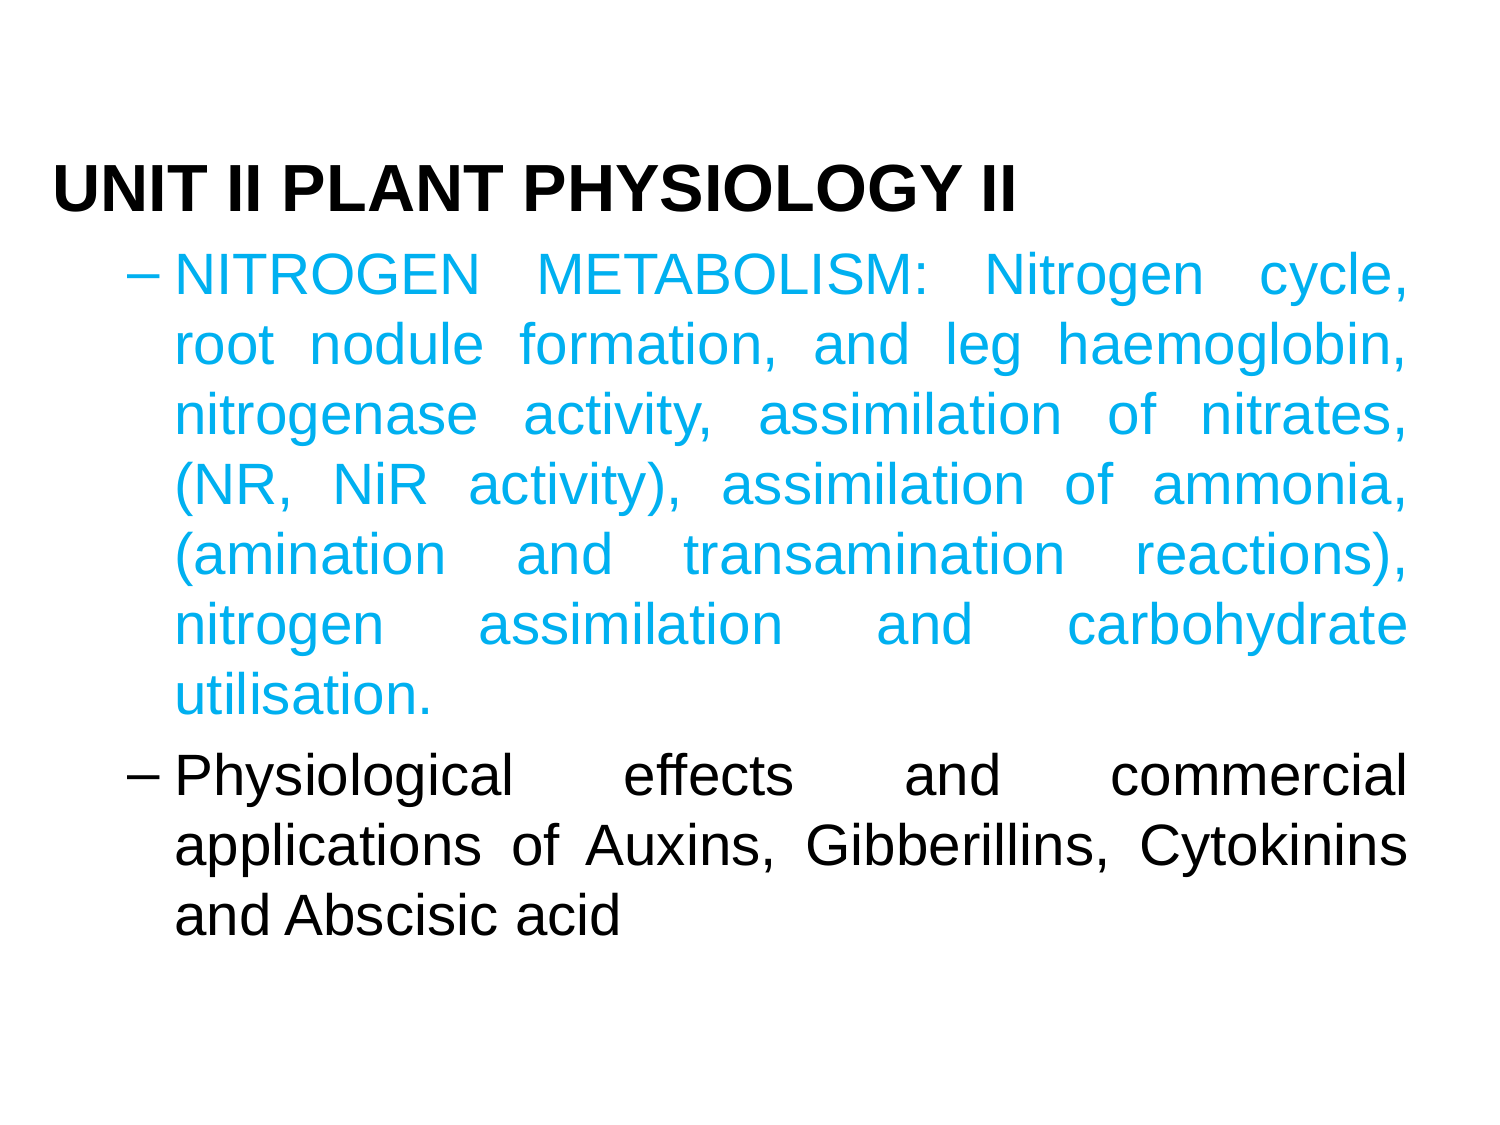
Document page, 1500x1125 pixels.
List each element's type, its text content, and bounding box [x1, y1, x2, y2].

list UNIT II PLANT PHYSIOLOGY II NITROGEN METABOLISM: Nitrogen cycle, root nodule formation, and leg haemoglobin, nitrogenase activity, assimilation of nitrates, (NR, NiR activity), assimilation of ammonia, (amination and transamination reactions), nitrogen assimilation and carbohydrate utilisation. Physiological effects and commercial applications of Auxins, Gibberillins, Cytokinins and Abscisic acid [37, 137, 1425, 1005]
